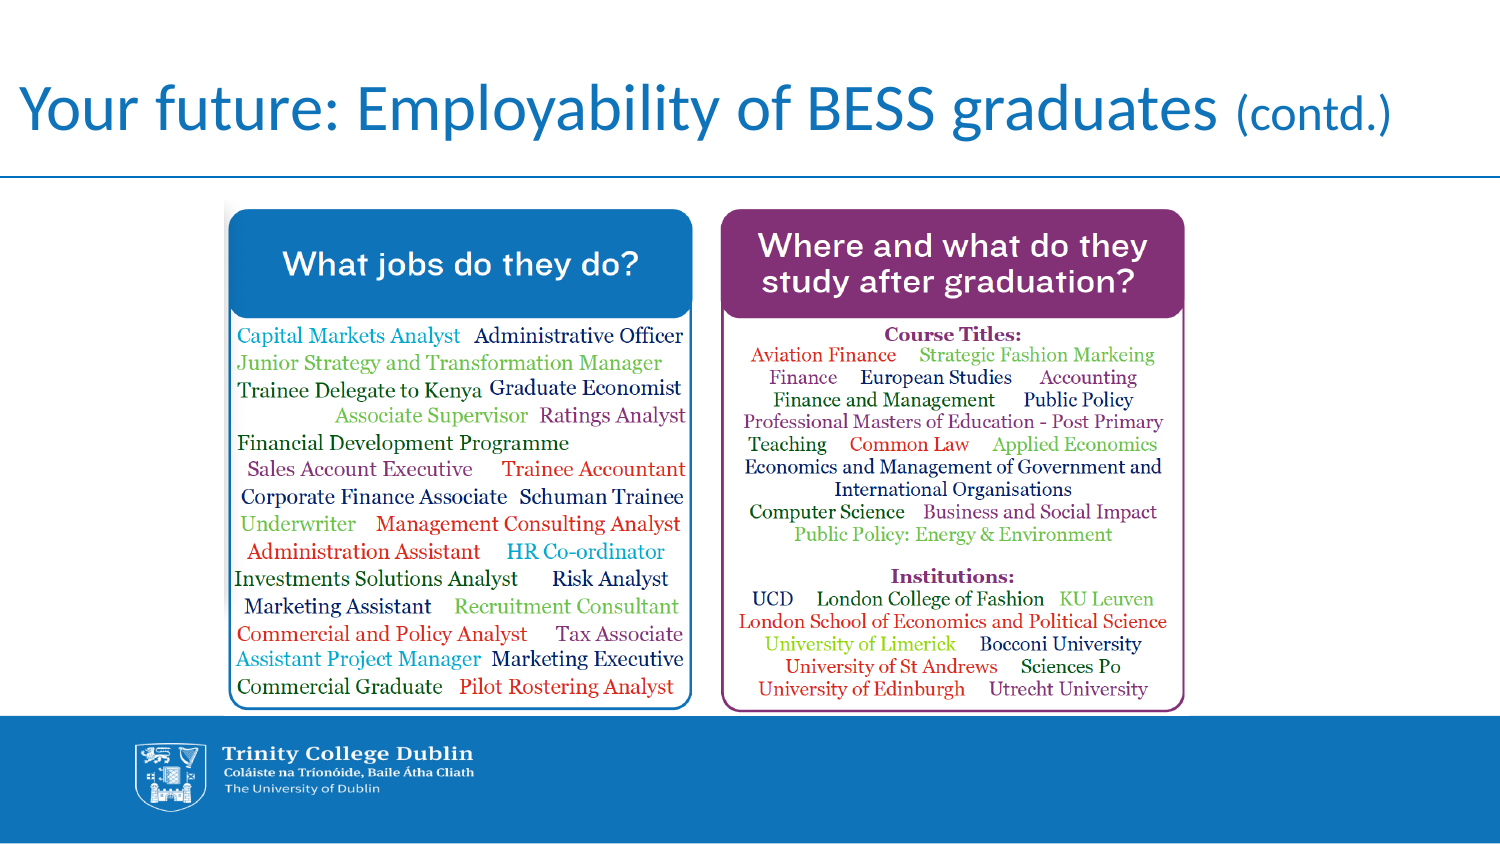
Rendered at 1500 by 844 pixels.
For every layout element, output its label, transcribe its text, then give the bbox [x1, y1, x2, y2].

picture [135, 743, 474, 812]
title Your future: Employability of BESS graduates (contd.) [19, 74, 1481, 144]
picture [223, 200, 1189, 717]
